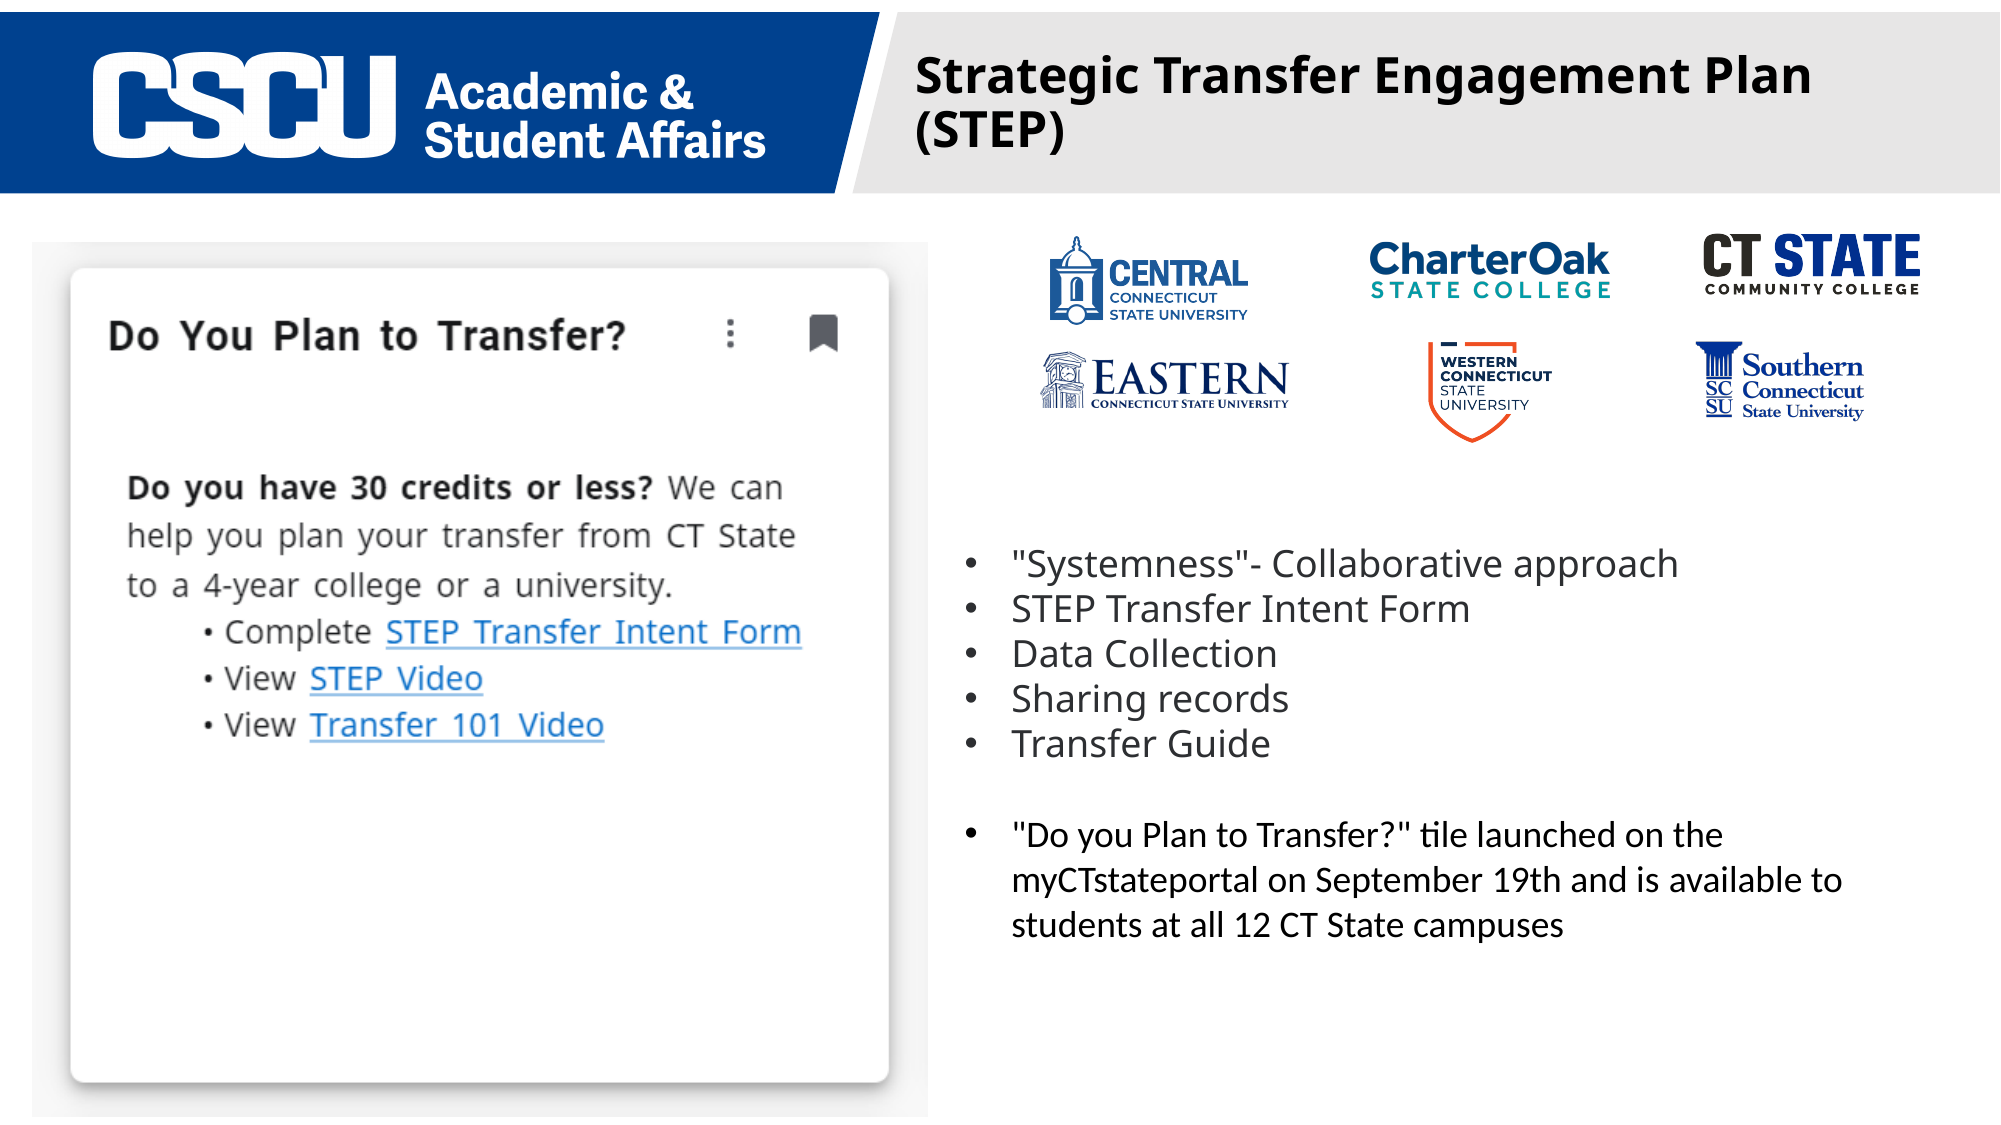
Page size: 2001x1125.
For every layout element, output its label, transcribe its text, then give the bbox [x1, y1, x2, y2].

picture [1428, 342, 1552, 444]
text_box [851, 11, 2000, 195]
picture [1687, 225, 1937, 305]
picture [1050, 236, 1248, 325]
text_box Strategic Transfer Engagement Plan (STEP) [900, 42, 1965, 167]
picture [1038, 348, 1291, 412]
text_box "Systemness"- Collaborative approach STEP Transfer Intent Form Data Collection Sharing records Transfer Guide "Do you Plan to Transfer?" tile launched on the myCTstateportal on September 19th and is available to students at all 12 CT State campuses [949, 532, 1937, 953]
picture [1687, 333, 1872, 426]
picture [75, 33, 783, 176]
picture [32, 242, 928, 1117]
text_box [0, 11, 882, 195]
picture [1370, 236, 1610, 302]
